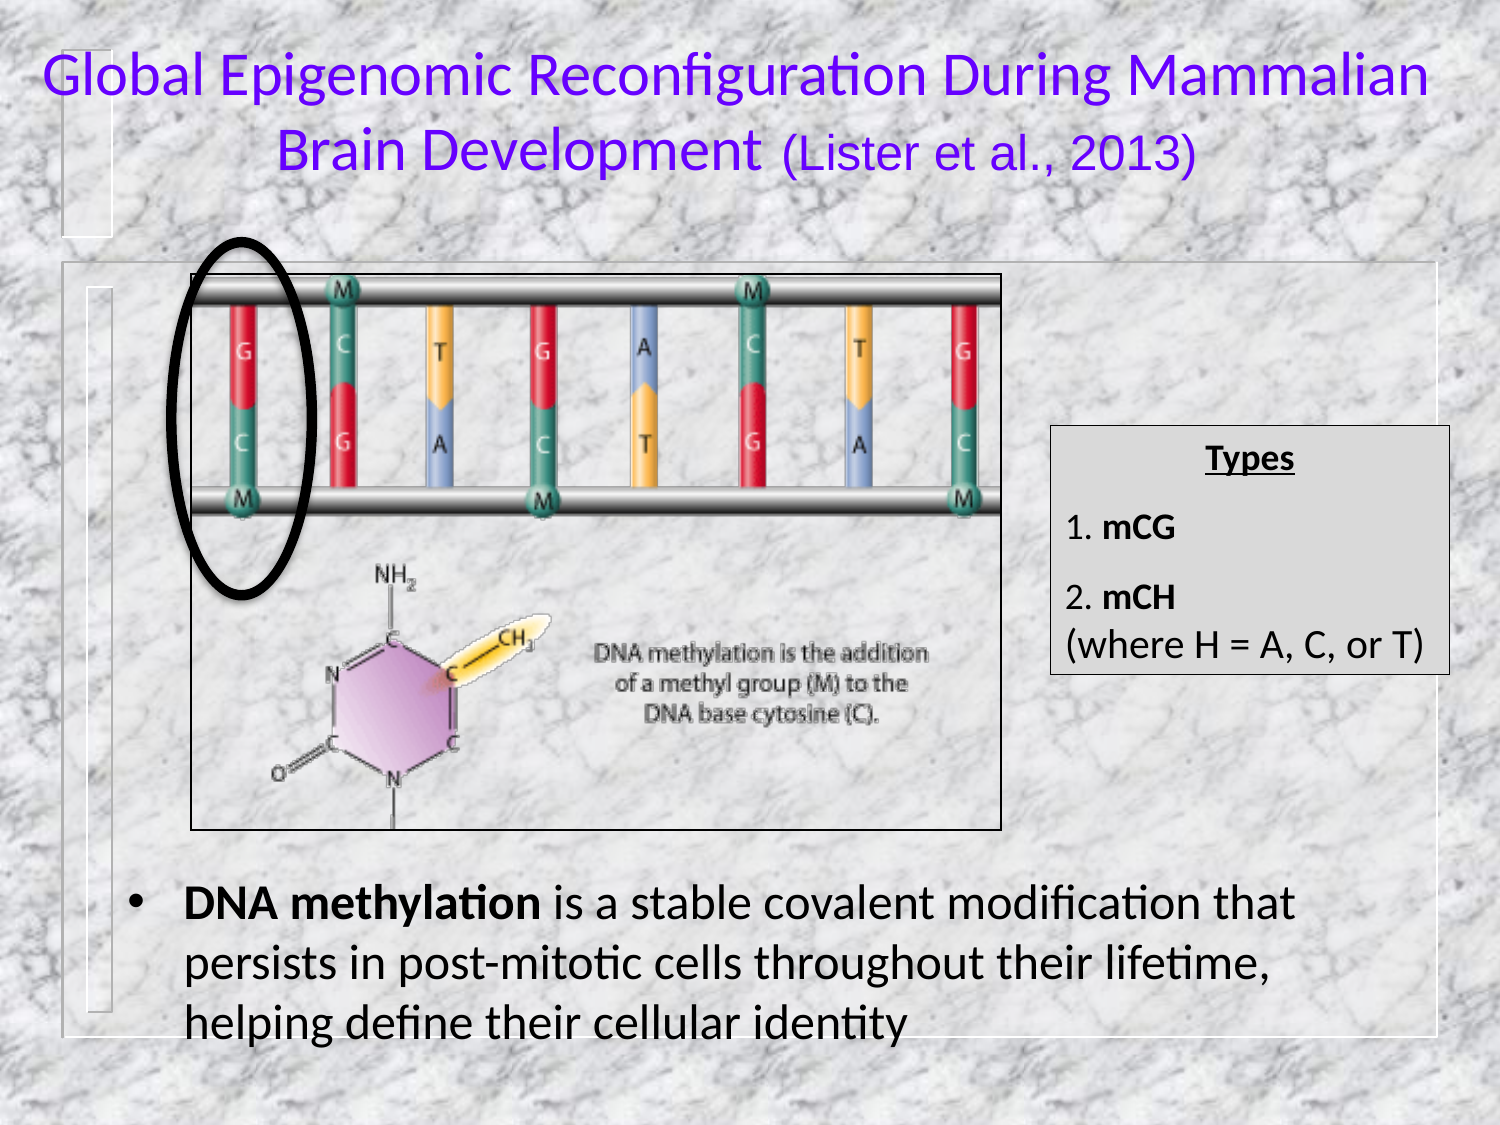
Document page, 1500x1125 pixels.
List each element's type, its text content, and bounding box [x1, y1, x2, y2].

text_box [166, 297, 186, 541]
title Global Epigenomic Reconfiguration During Mammalian Brain Development (Lister et al., 2013) [12, 24, 1462, 215]
text_box DNA methylation is a stable covalent modification that persists in post-mitotic cells throughout their lifetime, helping define their cellular identity [112, 862, 1425, 1058]
picture [0, 0, 1500, 1125]
text_box Types 1. mCG 2. mCH (where H = A, C, or T) [1050, 425, 1450, 675]
text_box [196, 237, 287, 273]
